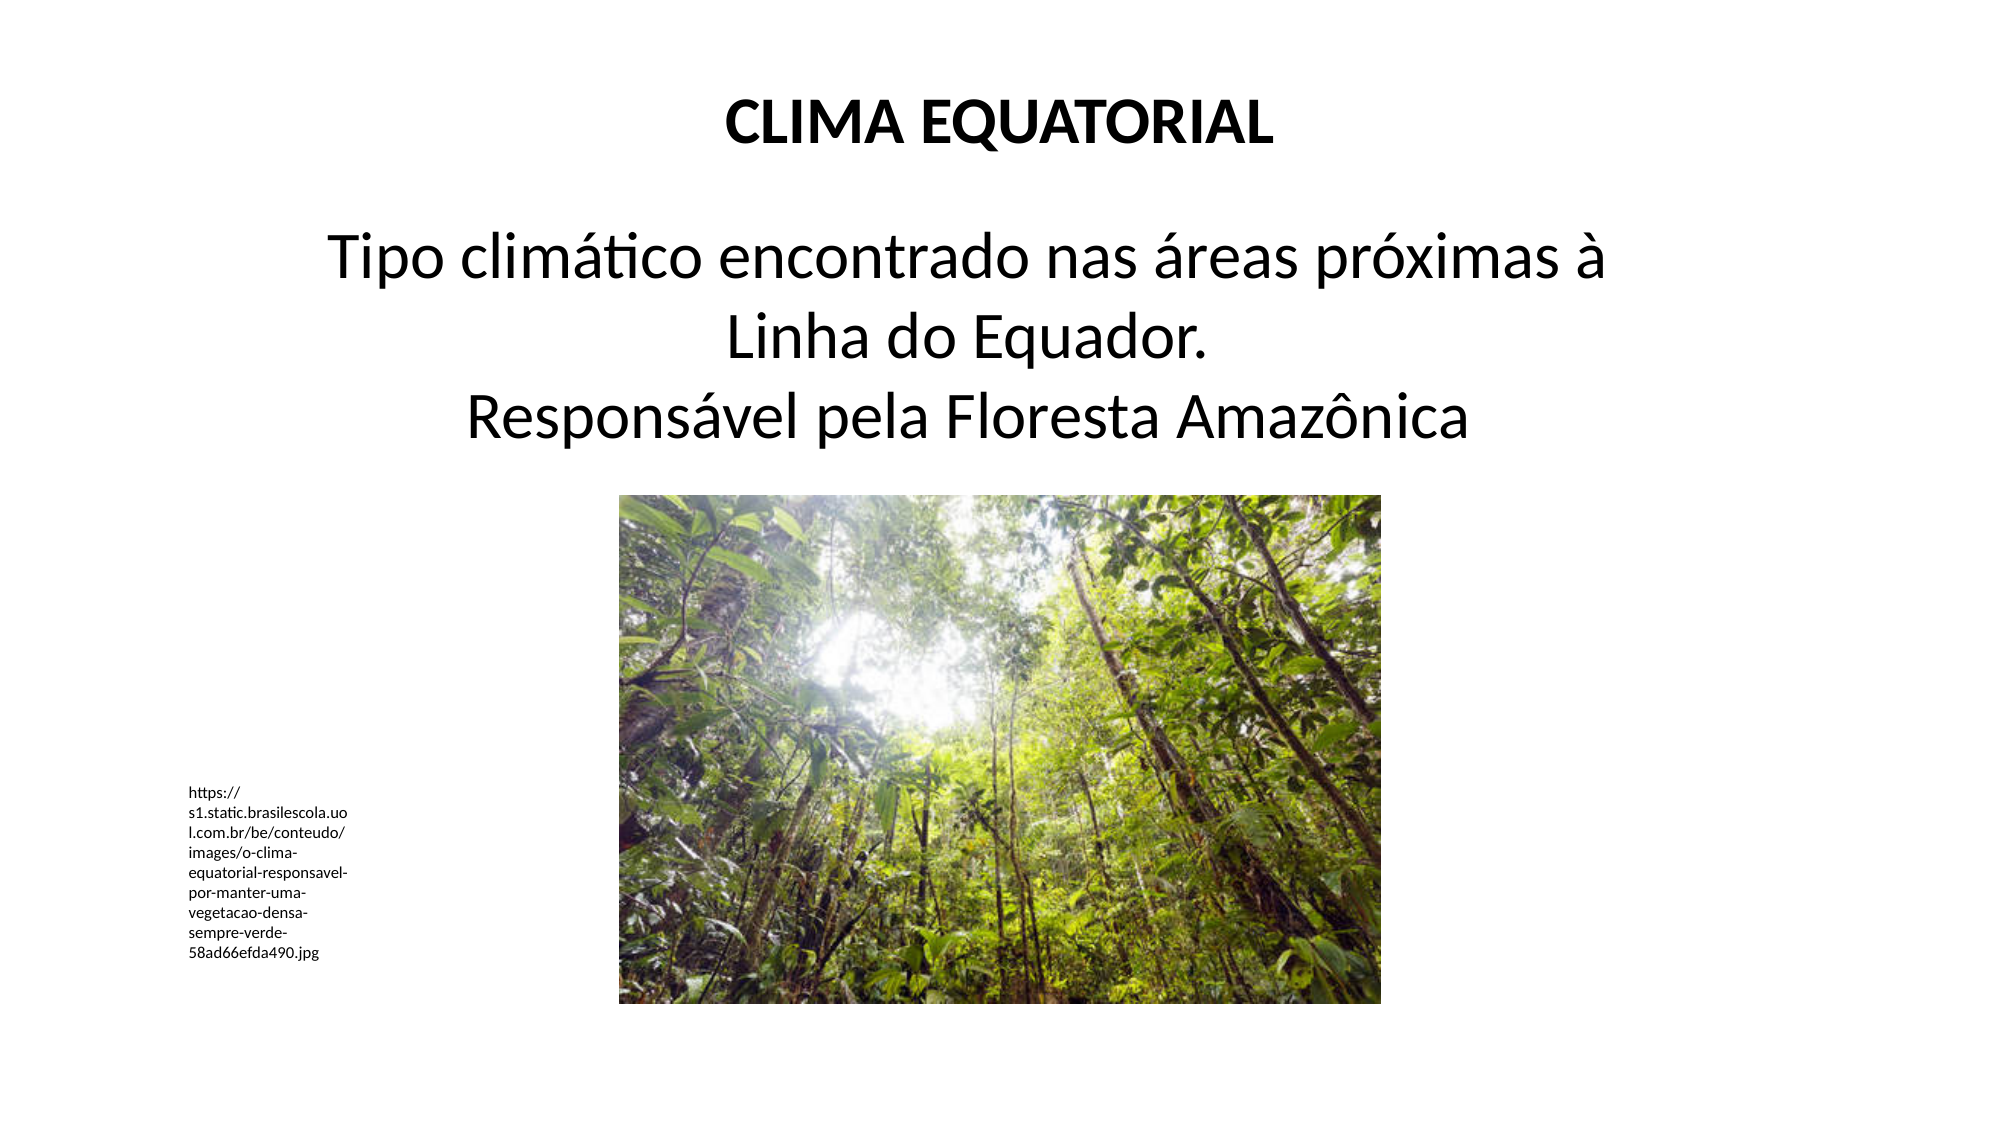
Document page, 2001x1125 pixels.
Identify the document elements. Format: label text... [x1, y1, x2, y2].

text_box Tipo climático encontrado nas áreas próximas à Linha do Equador. Responsável pela Floresta Amazônica [84, 202, 1853, 556]
picture [619, 495, 1381, 1004]
text_box CLIMA EQUATORIAL [702, 67, 1298, 168]
text_box https://s1.static.brasilescola.uol.com.br/be/conteudo/images/o-clima-equatorial-responsavel-por-manter-uma-vegetacao-densa-sempre-verde-58ad66efda490.jpg [168, 772, 372, 972]
